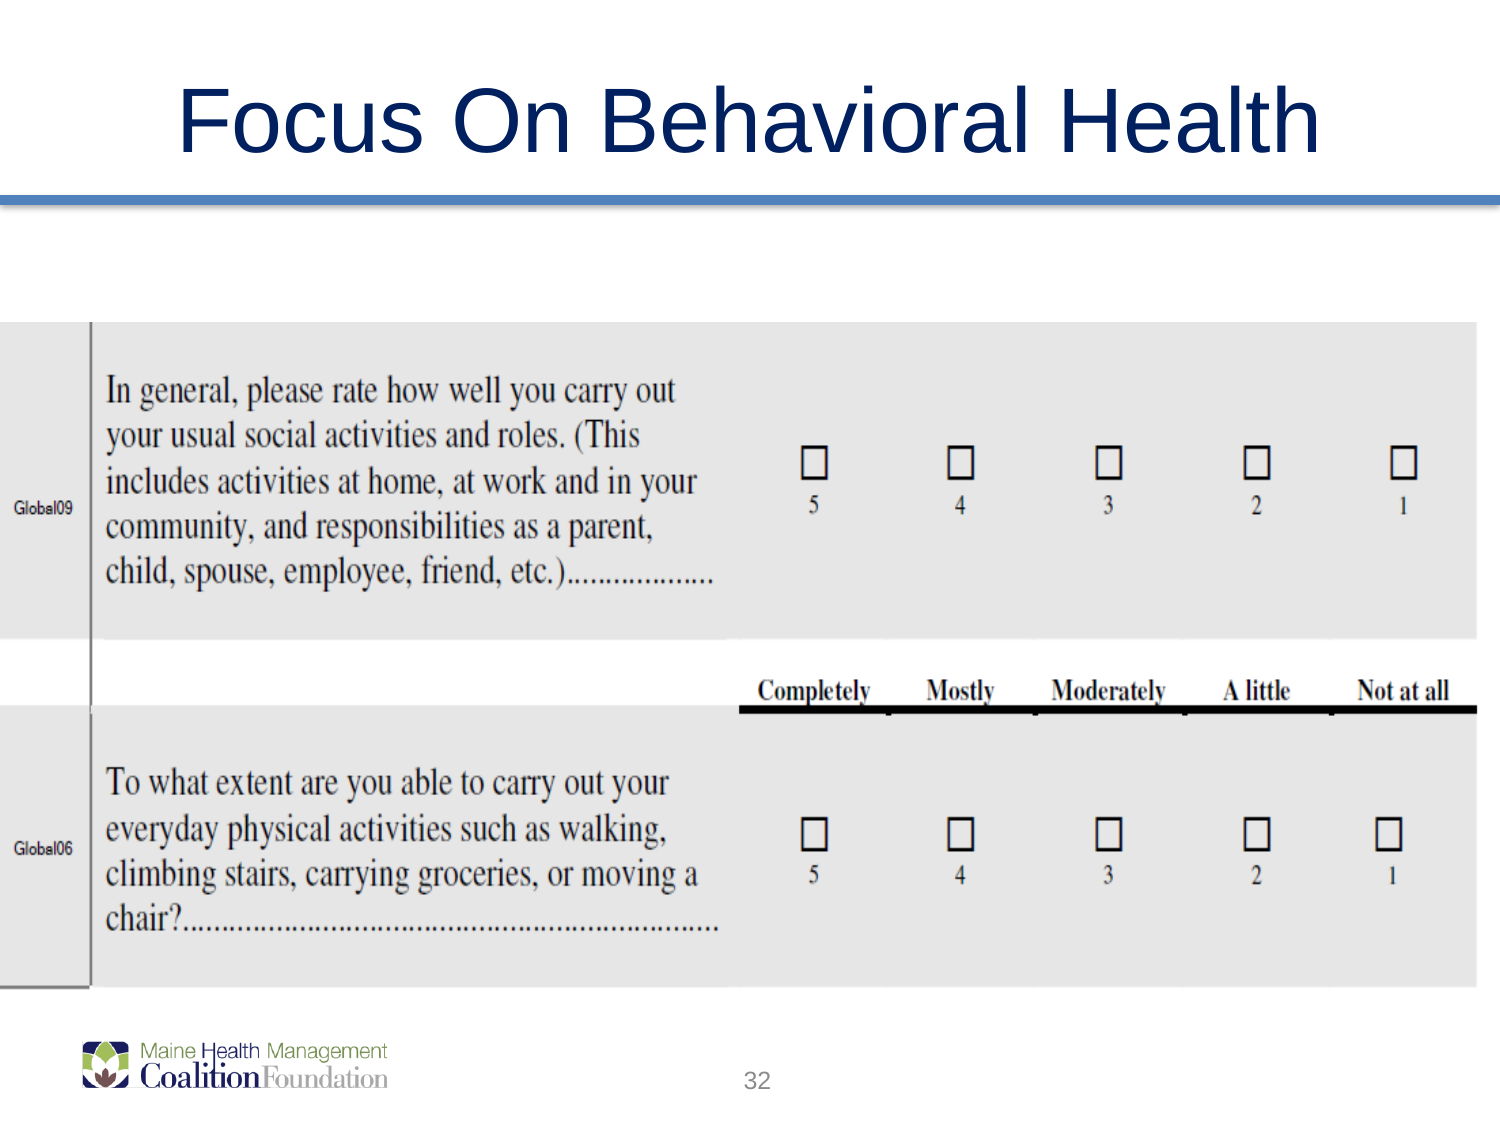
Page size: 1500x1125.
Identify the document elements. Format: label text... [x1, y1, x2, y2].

title Focus On Behavioral Health [75, 45, 1425, 188]
picture [0, 322, 1484, 999]
slide_number 32 [710, 1056, 787, 1103]
picture [82, 1041, 388, 1088]
